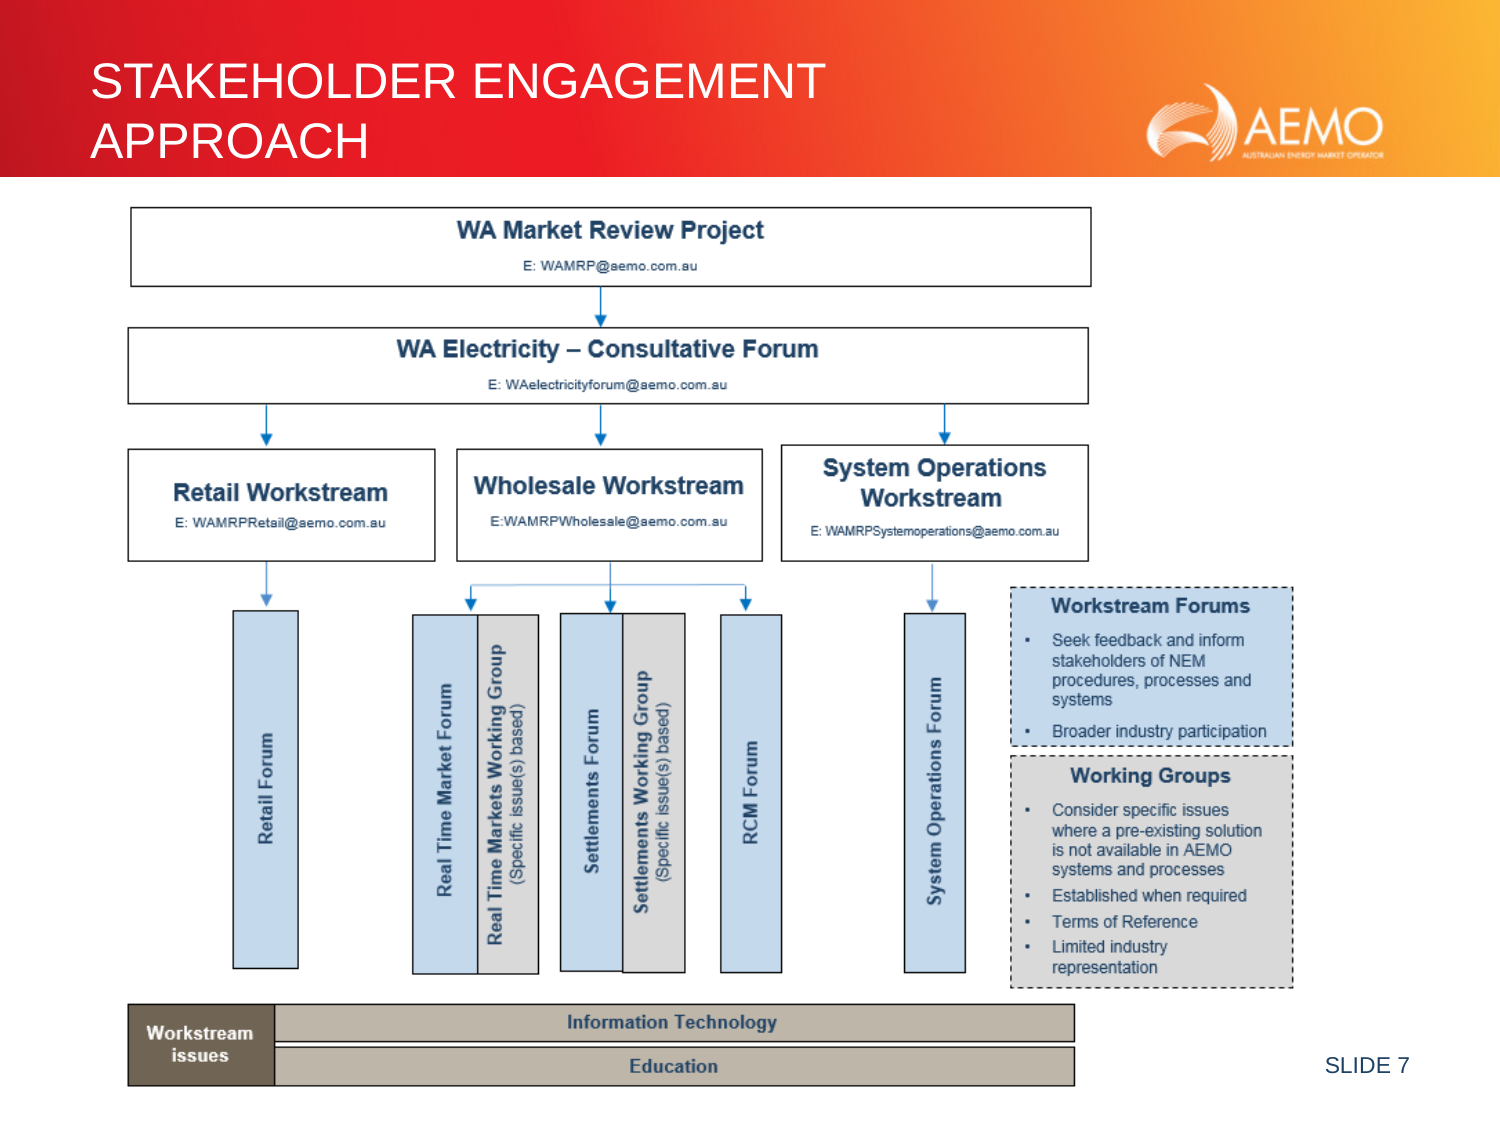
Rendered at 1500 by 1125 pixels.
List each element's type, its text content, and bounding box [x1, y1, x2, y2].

picture [106, 202, 1306, 1095]
title Stakeholder engagement approach [75, 35, 1114, 176]
picture [0, 0, 1500, 177]
